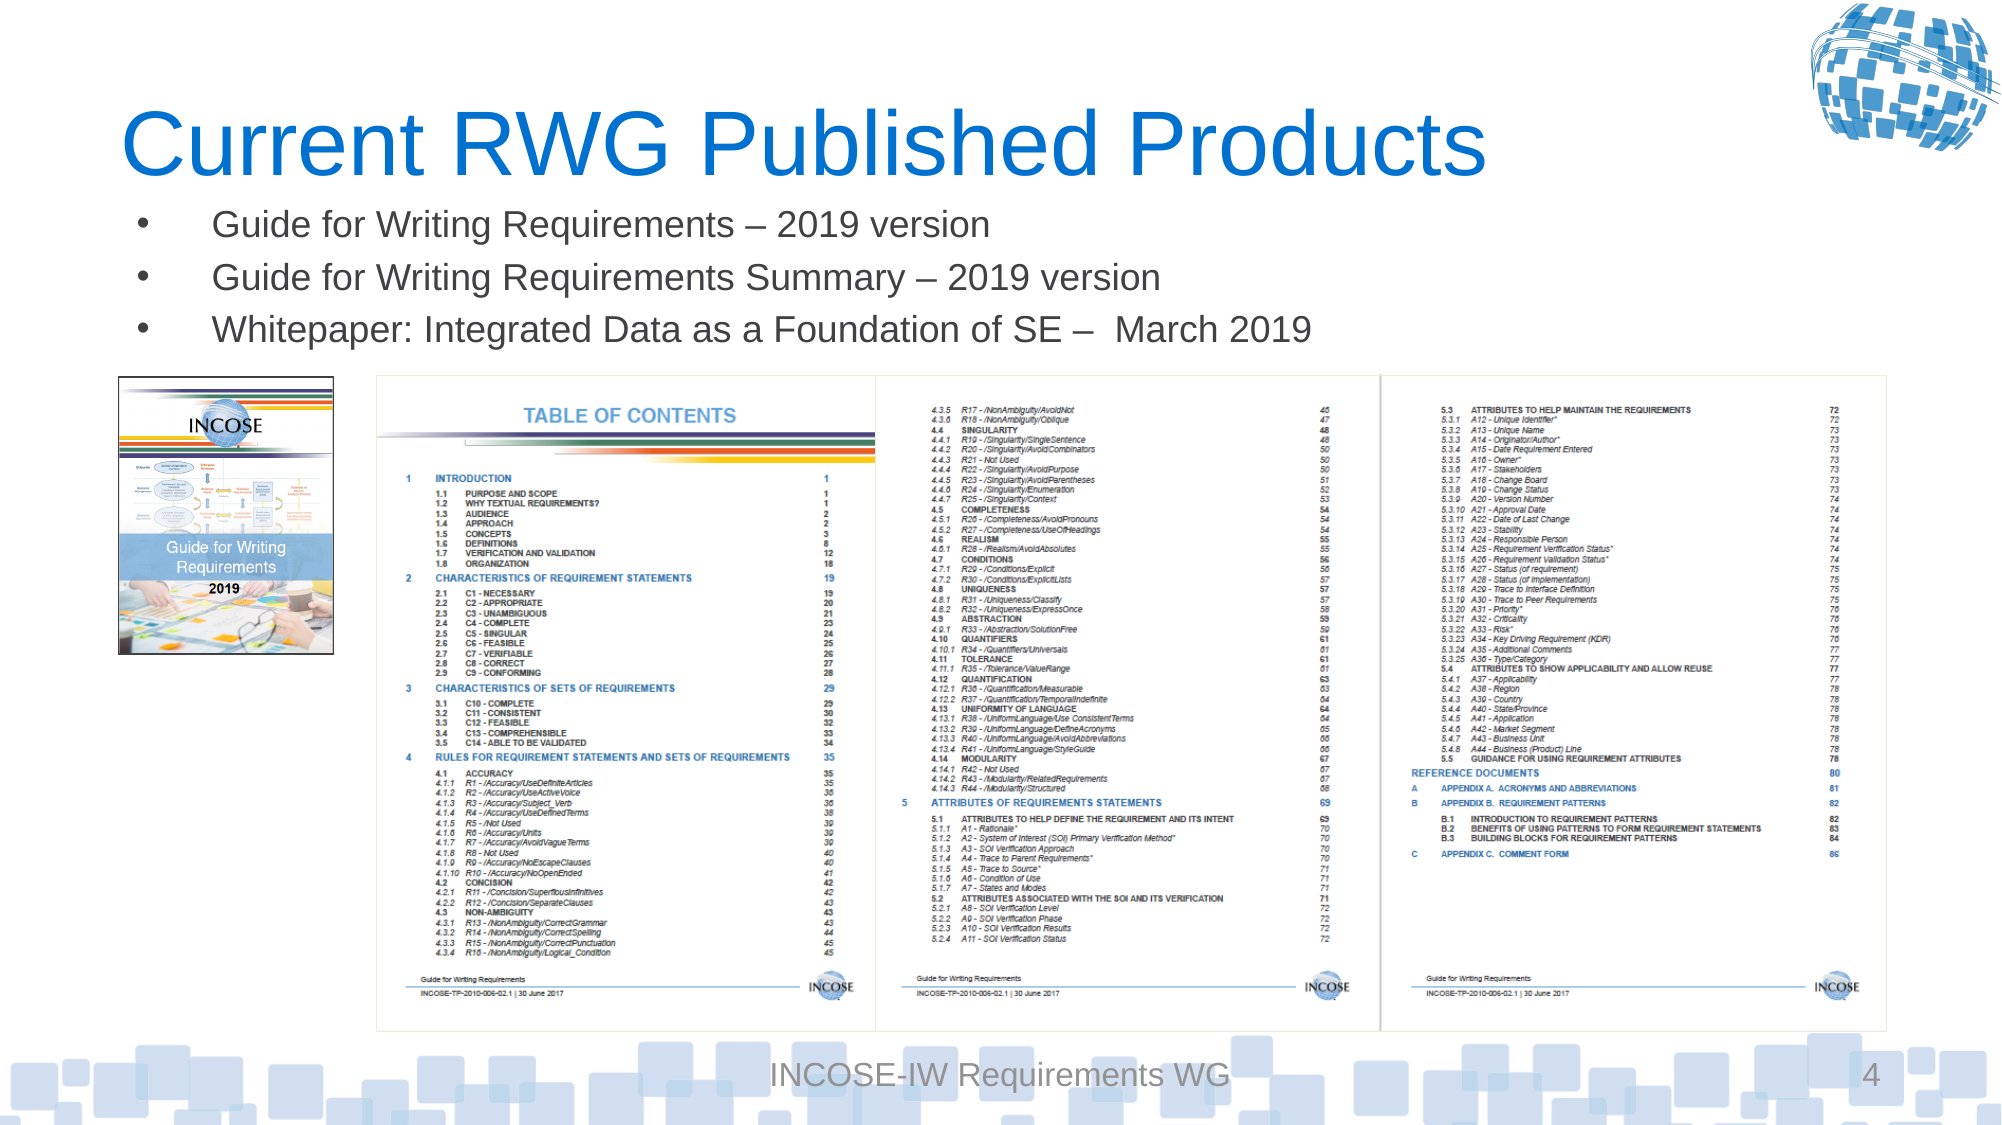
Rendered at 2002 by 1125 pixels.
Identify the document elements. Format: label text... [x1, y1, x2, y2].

title Current RWG Published Products [100, 45, 1901, 233]
picture [0, 0, 2002, 1125]
slide_number 4 [1434, 1042, 1901, 1103]
list Guide for Writing Requirements – 2019 version Guide for Writing Requirements Summary – 2019 version Whitepaper: Integrated Data as a Foundation of SE – March 2019 [116, 190, 1876, 455]
footer INCOSE-IW Requirements WG [683, 1042, 1318, 1103]
